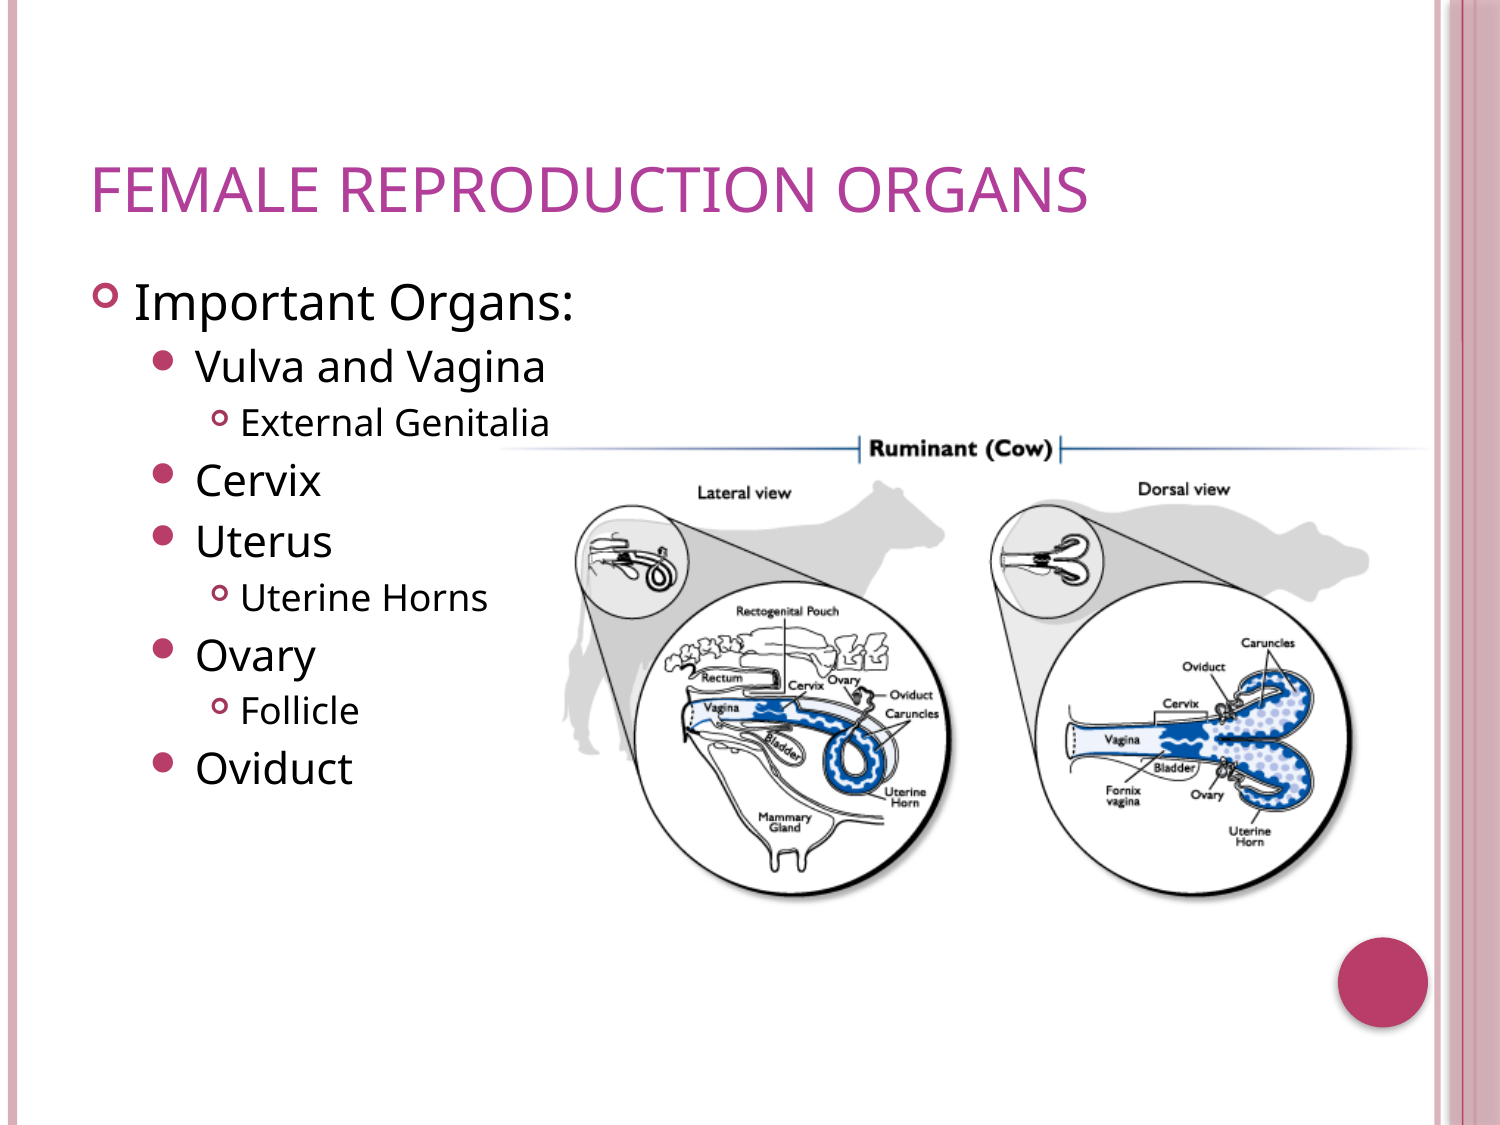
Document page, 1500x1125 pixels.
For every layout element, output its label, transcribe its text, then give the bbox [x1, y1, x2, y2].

picture [499, 409, 1431, 921]
list Important Organs: Vulva and Vagina External Genitalia Cervix Uterus Uterine Horns Ovary Follicle Oviduct [75, 262, 688, 1005]
title Female Reproduction Organs [75, 45, 1300, 233]
